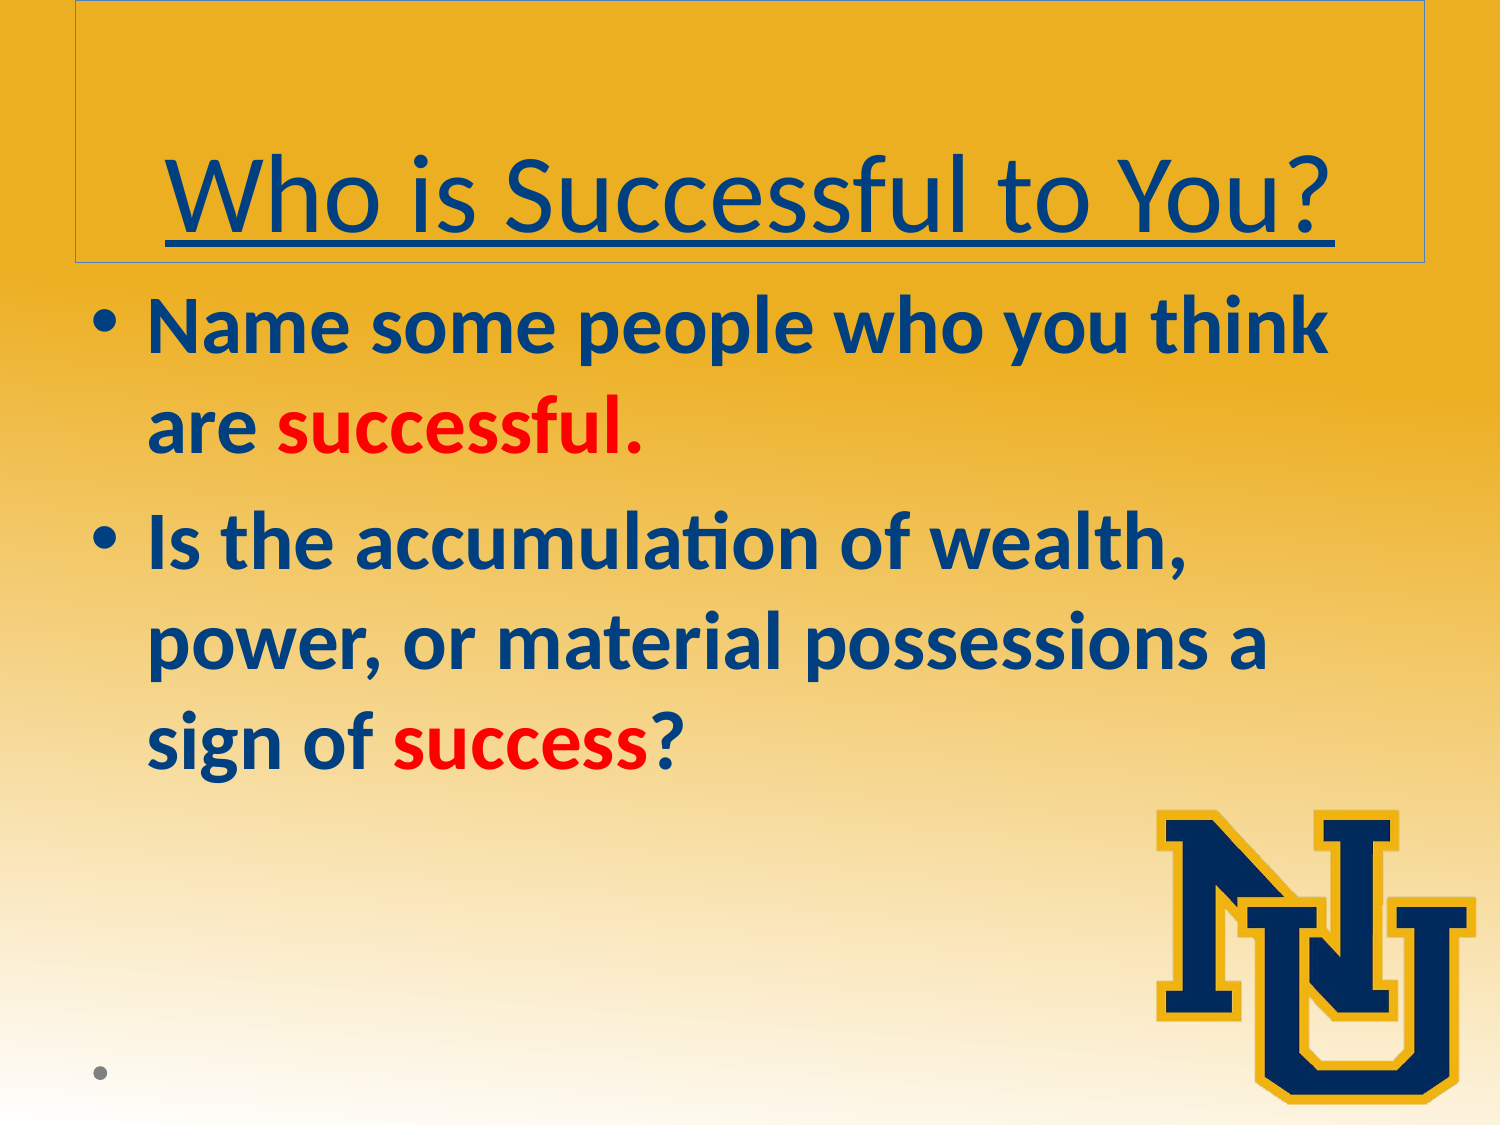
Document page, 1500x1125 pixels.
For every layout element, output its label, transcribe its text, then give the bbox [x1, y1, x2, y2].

title Who is Successful to You? [75, 0, 1425, 262]
picture [1149, 805, 1481, 1108]
list Name some people who you think are successful. Is the accumulation of wealth, power, or material possessions a sign of success? [75, 262, 1425, 1005]
